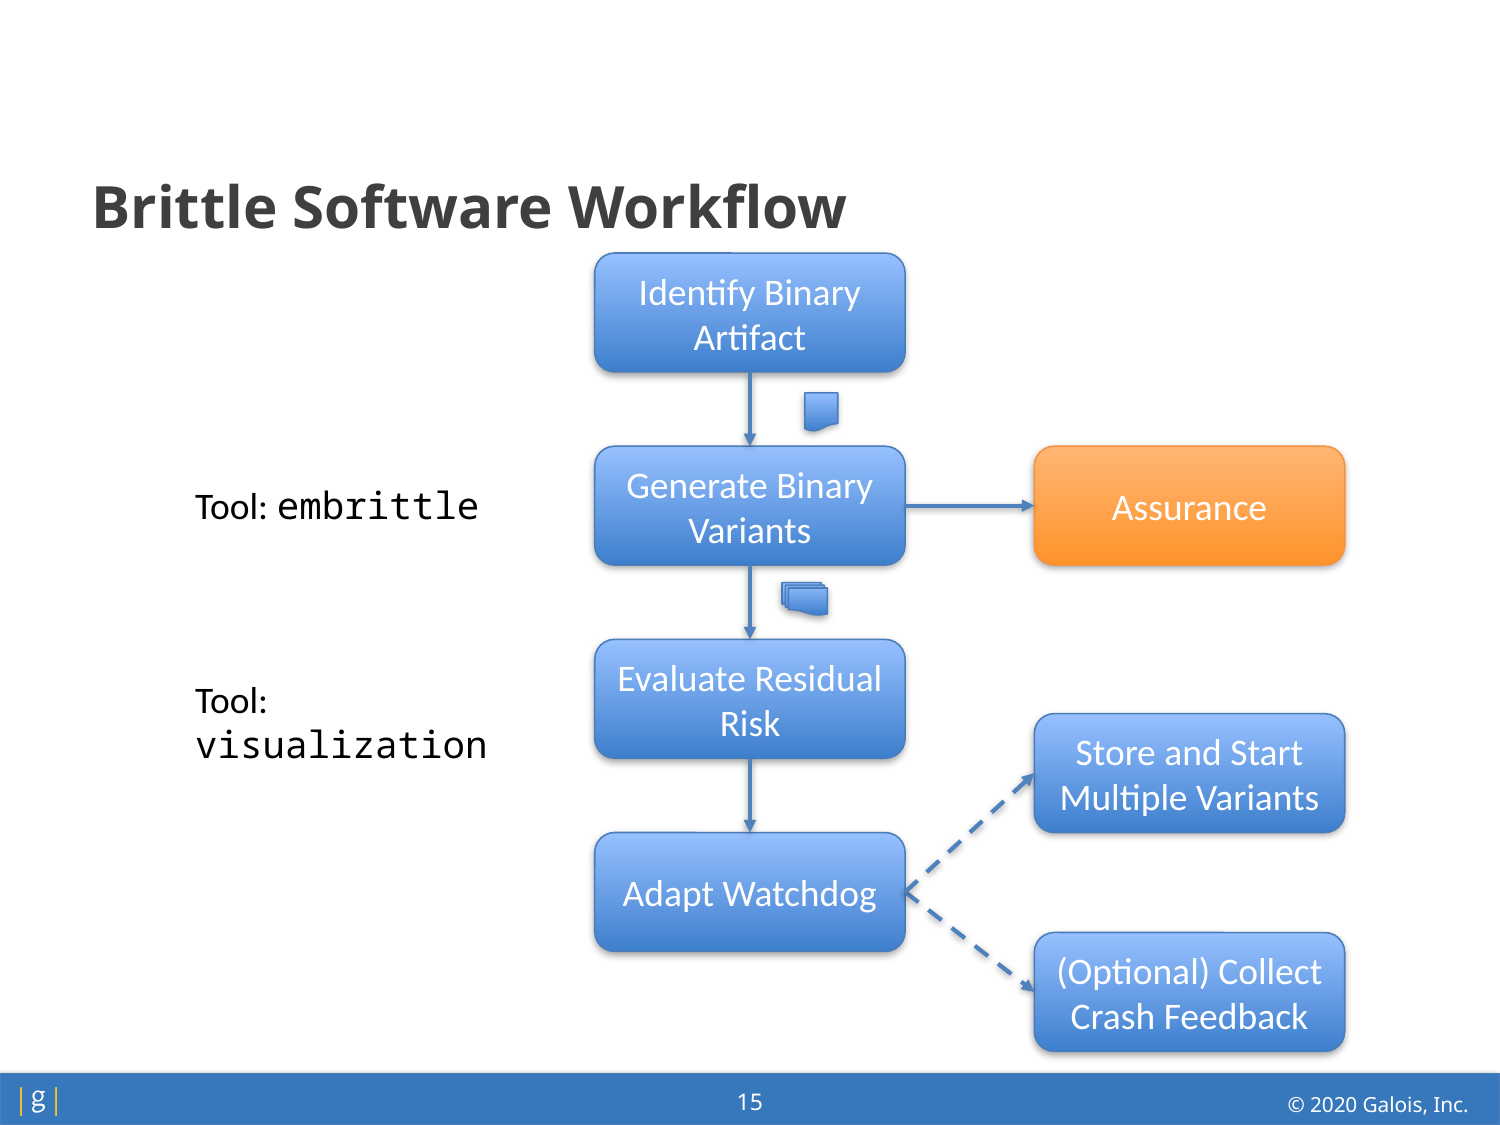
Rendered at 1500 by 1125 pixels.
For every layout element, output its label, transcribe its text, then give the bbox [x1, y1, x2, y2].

title Brittle Software Workflow [76, 172, 1422, 239]
text_box Identify Binary Artifact [594, 252, 906, 372]
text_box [904, 772, 1035, 893]
picture [20, 1087, 57, 1116]
text_box [782, 582, 828, 615]
text_box Evaluate Residual Risk [594, 639, 906, 759]
text_box Store and Start Multiple Variants [1034, 713, 1345, 833]
text_box Adapt Watchdog [594, 832, 899, 952]
text_box Generate Binary Variants [594, 446, 906, 566]
text_box Tool: embrittle [180, 474, 574, 535]
text_box (Optional) Collect Crash Feedback [1034, 932, 1345, 1052]
text_box Tool: visualization [180, 668, 574, 729]
text_box [804, 392, 838, 431]
text_box Assurance [1034, 446, 1345, 566]
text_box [904, 900, 1035, 993]
